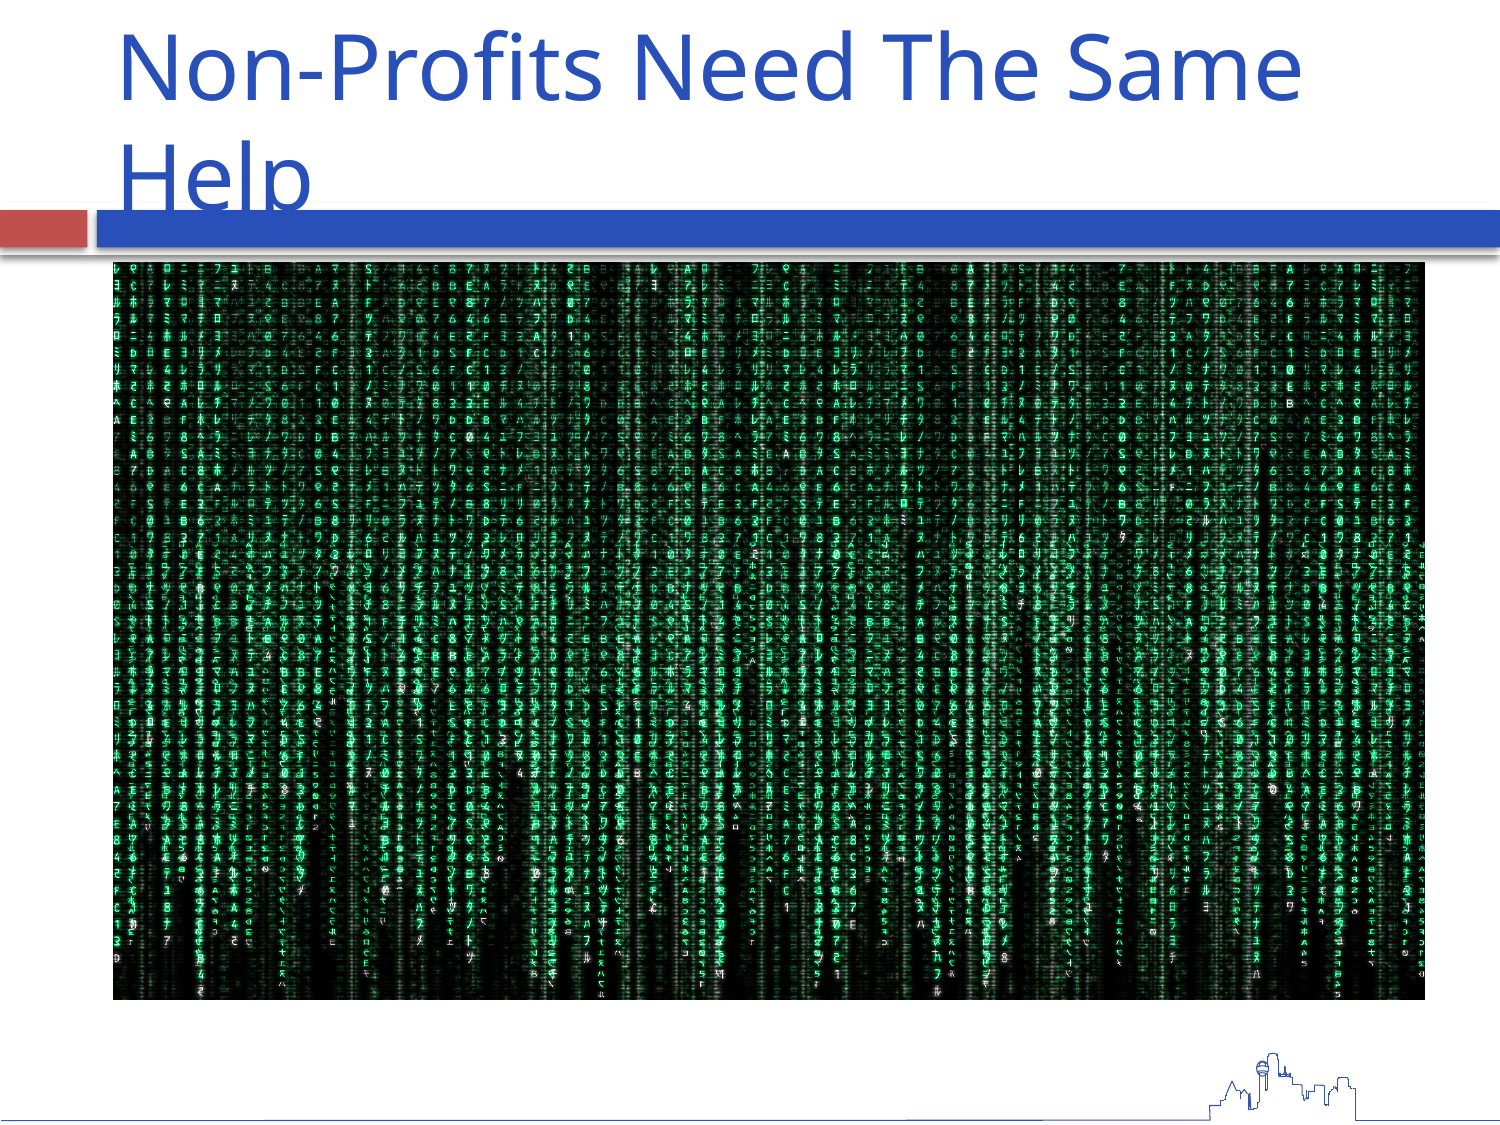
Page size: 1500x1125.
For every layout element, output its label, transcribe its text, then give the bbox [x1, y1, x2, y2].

title Non-Profits Need The Same Help [100, 37, 1438, 200]
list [113, 262, 1426, 1001]
